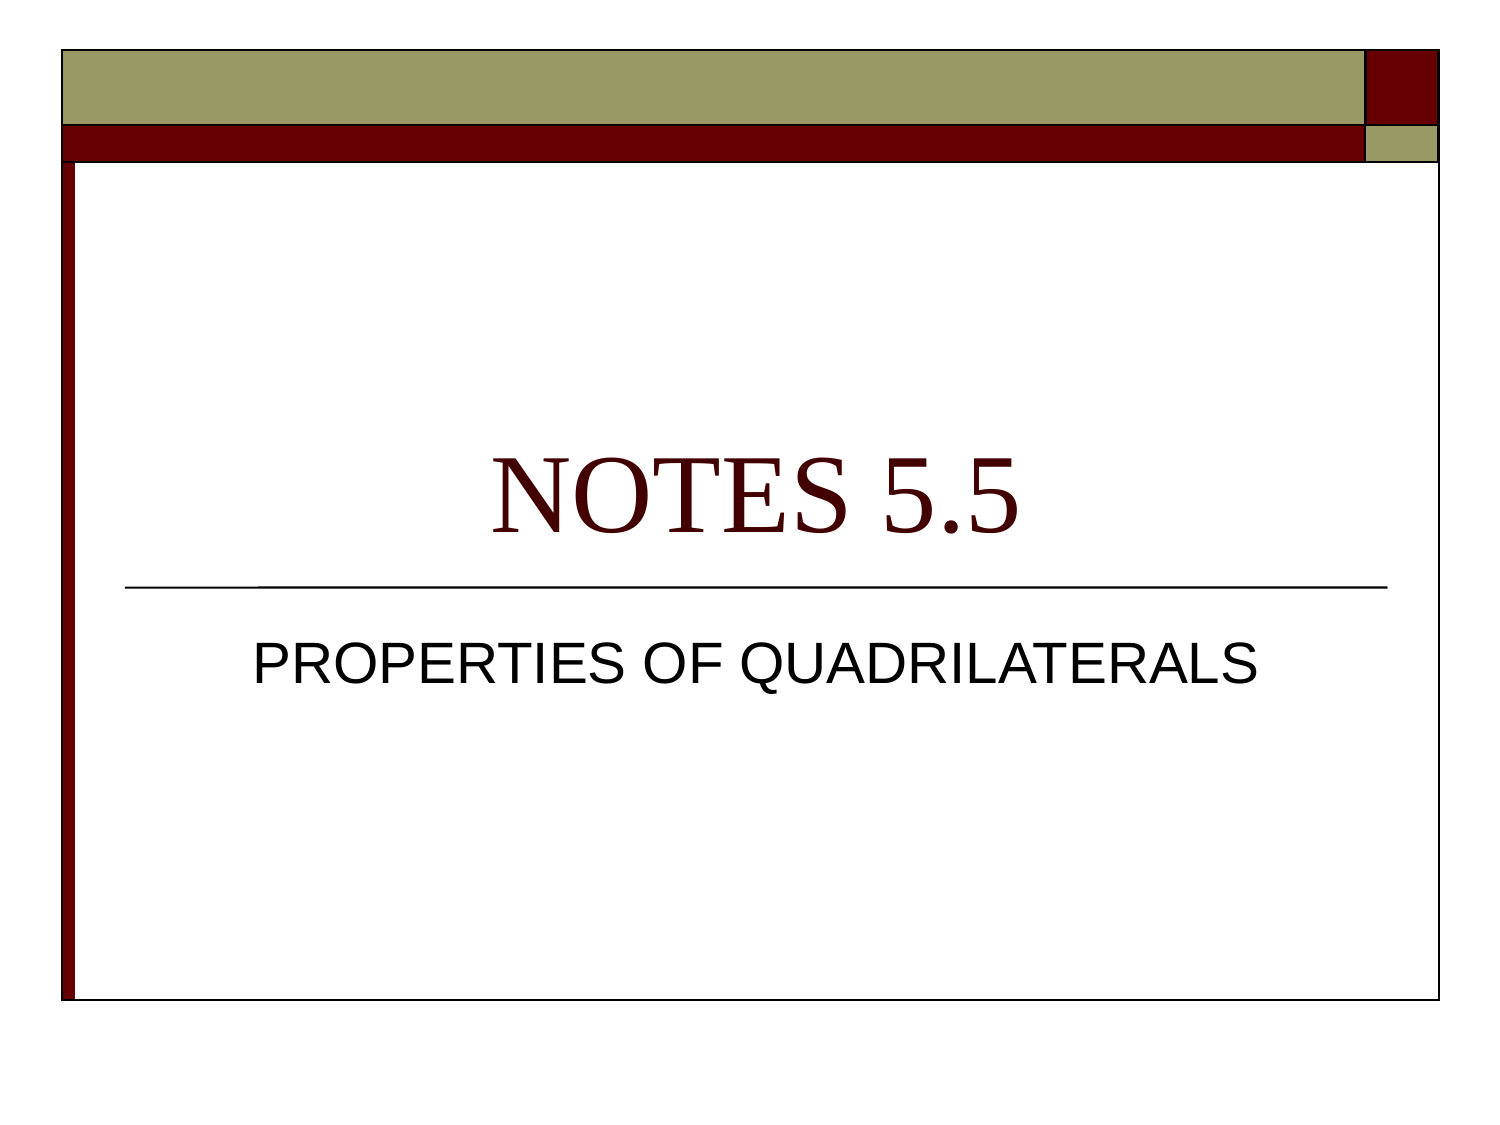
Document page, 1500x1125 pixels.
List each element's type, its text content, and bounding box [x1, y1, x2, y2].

title NOTES 5.5 [124, 224, 1388, 563]
subtitle PROPERTIES OF QUADRILATERALS [124, 617, 1388, 713]
